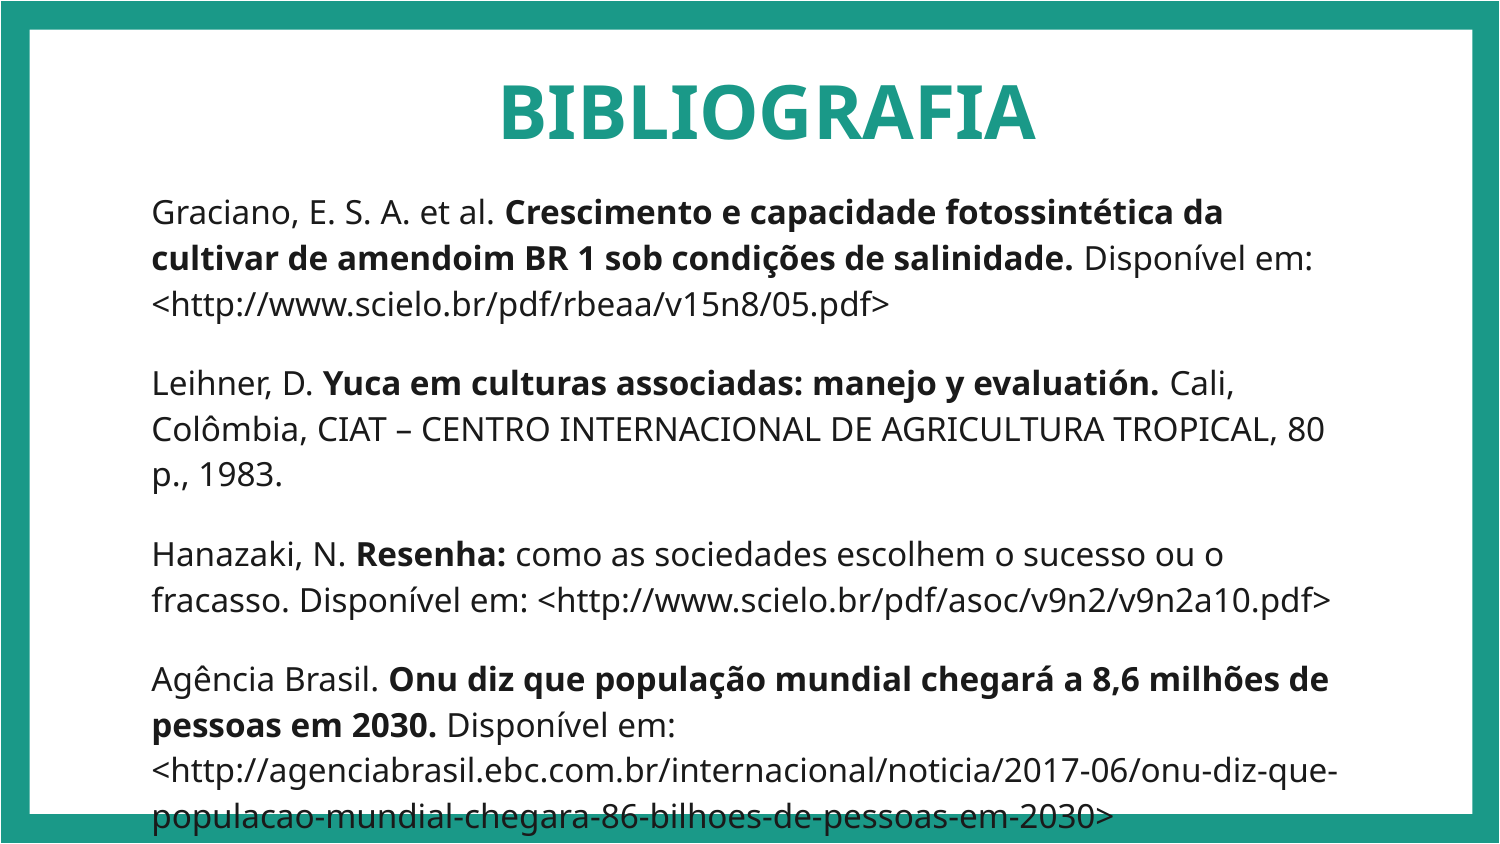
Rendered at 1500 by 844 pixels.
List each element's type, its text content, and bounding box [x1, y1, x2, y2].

list Graciano, E. S. A. et al. Crescimento e capacidade fotossintética da cultivar de amendoim BR 1 sob condições de salinidade. Disponível em: <http://www.scielo.br/pdf/rbeaa/v15n8/05.pdf> Leihner, D. Yuca em culturas associadas: manejo y evaluatión. Cali, Colômbia, CIAT – CENTRO INTERNACIONAL DE AGRICULTURA TROPICAL, 80 p., 1983. Hanazaki, N. Resenha: como as sociedades escolhem o sucesso ou o fracasso. Disponível em: <http://www.scielo.br/pdf/asoc/v9n2/v9n2a10.pdf> Agência Brasil. Onu diz que população mundial chegará a 8,6 milhões de pessoas em 2030. Disponível em: <http://agenciabrasil.ebc.com.br/internacional/noticia/2017-06/onu-diz-que-populacao-mundial-chegara-86-bilhoes-de-pessoas-em-2030> [136, 170, 1364, 674]
title BIBLIOGRAFIA [17, 40, 1500, 170]
